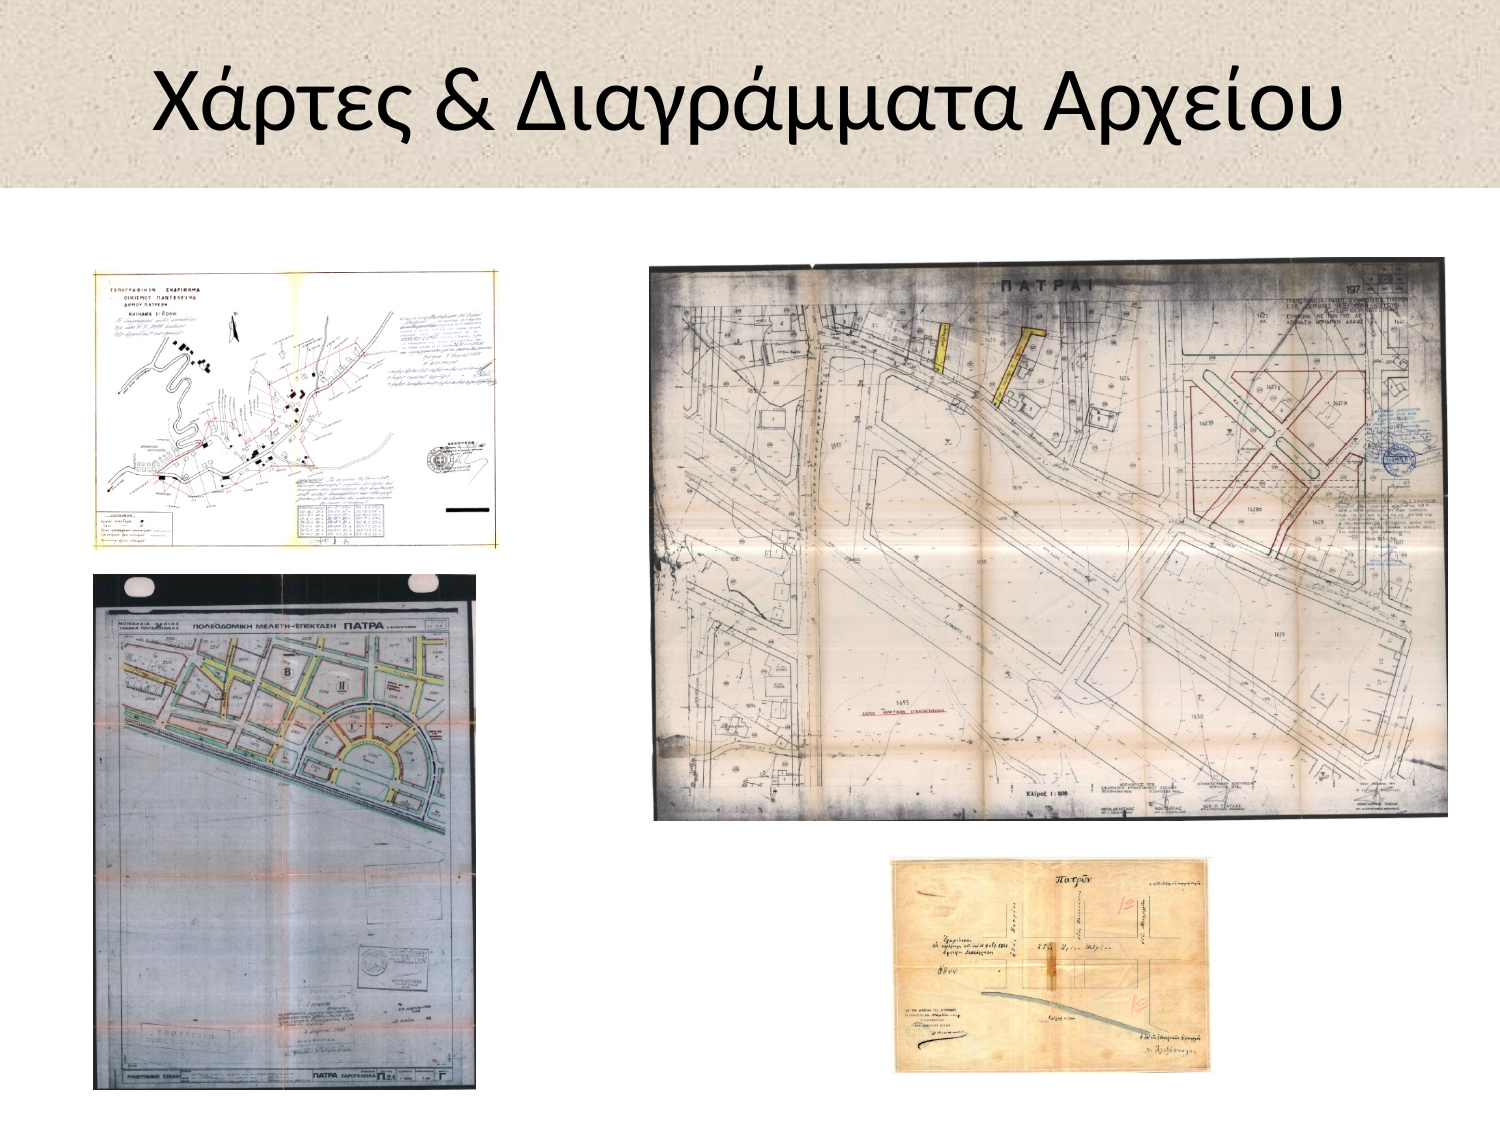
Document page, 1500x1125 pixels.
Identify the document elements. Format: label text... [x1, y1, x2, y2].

title Χάρτες & Διαγράμματα Αρχείου [0, 0, 1500, 188]
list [890, 855, 1212, 1074]
picture [93, 269, 500, 552]
picture [648, 257, 1448, 821]
picture [93, 573, 477, 1091]
